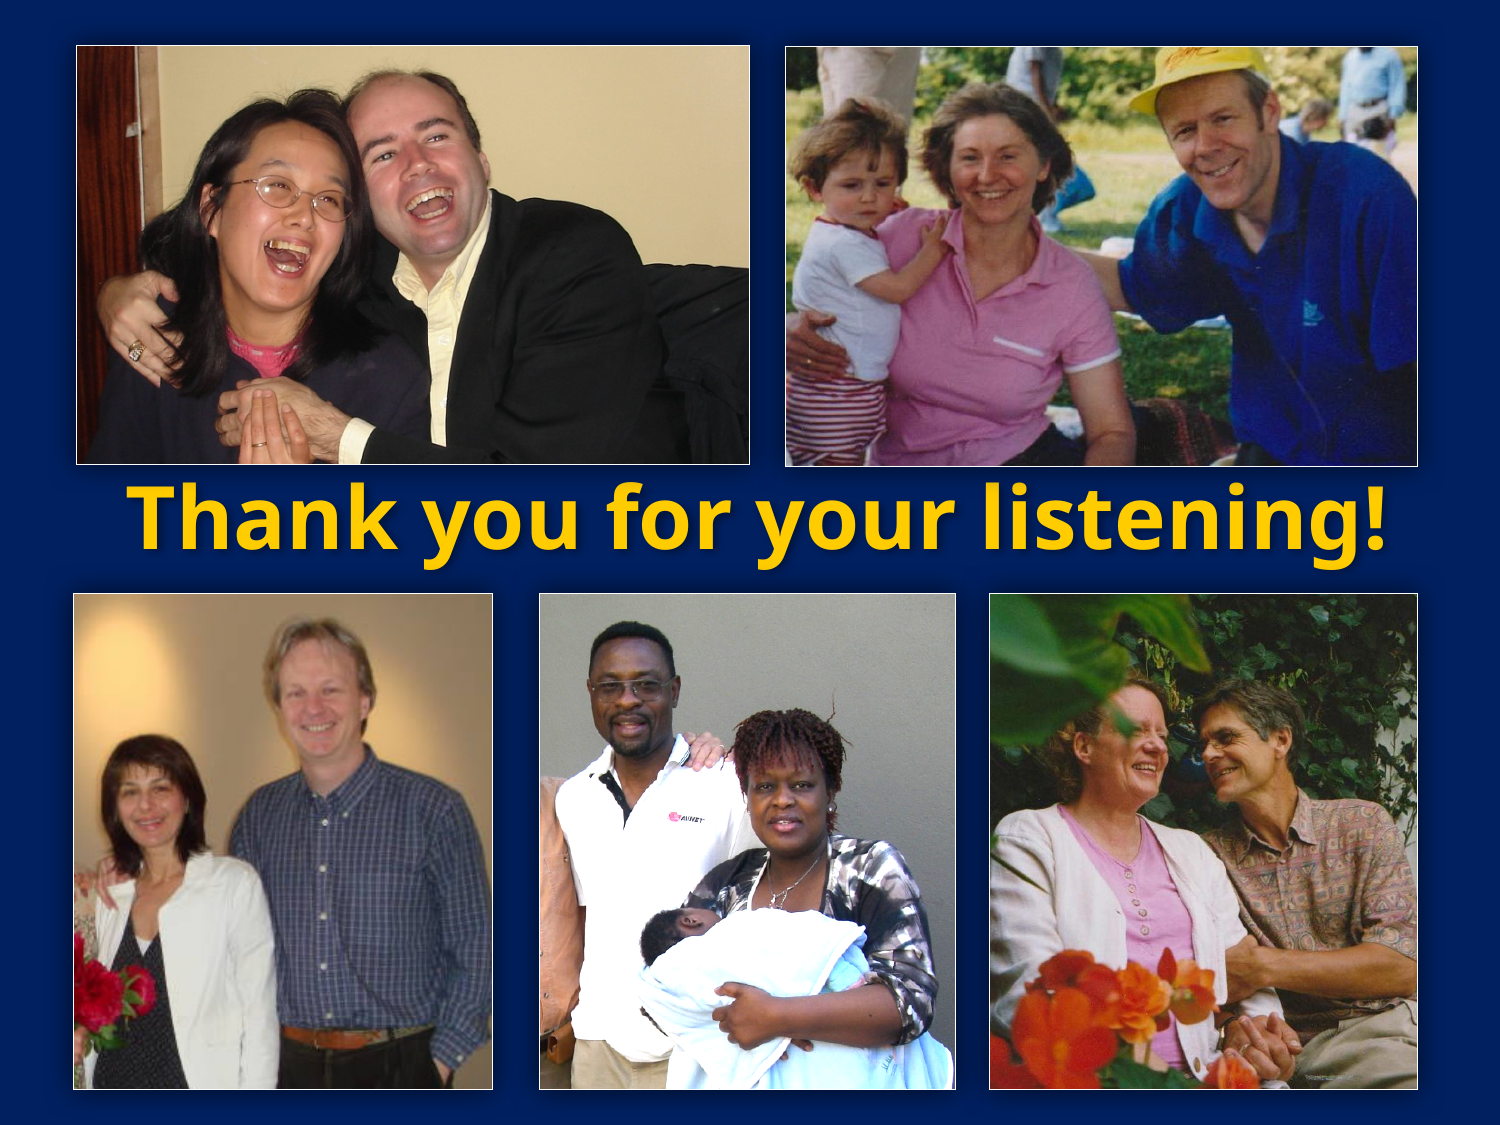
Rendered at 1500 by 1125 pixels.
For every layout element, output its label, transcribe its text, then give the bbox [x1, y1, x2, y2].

picture [73, 593, 493, 1090]
picture [538, 593, 956, 1090]
picture [785, 46, 1418, 467]
title Thank you for your listening! [0, 445, 1500, 575]
picture [989, 593, 1418, 1090]
picture [76, 45, 751, 465]
